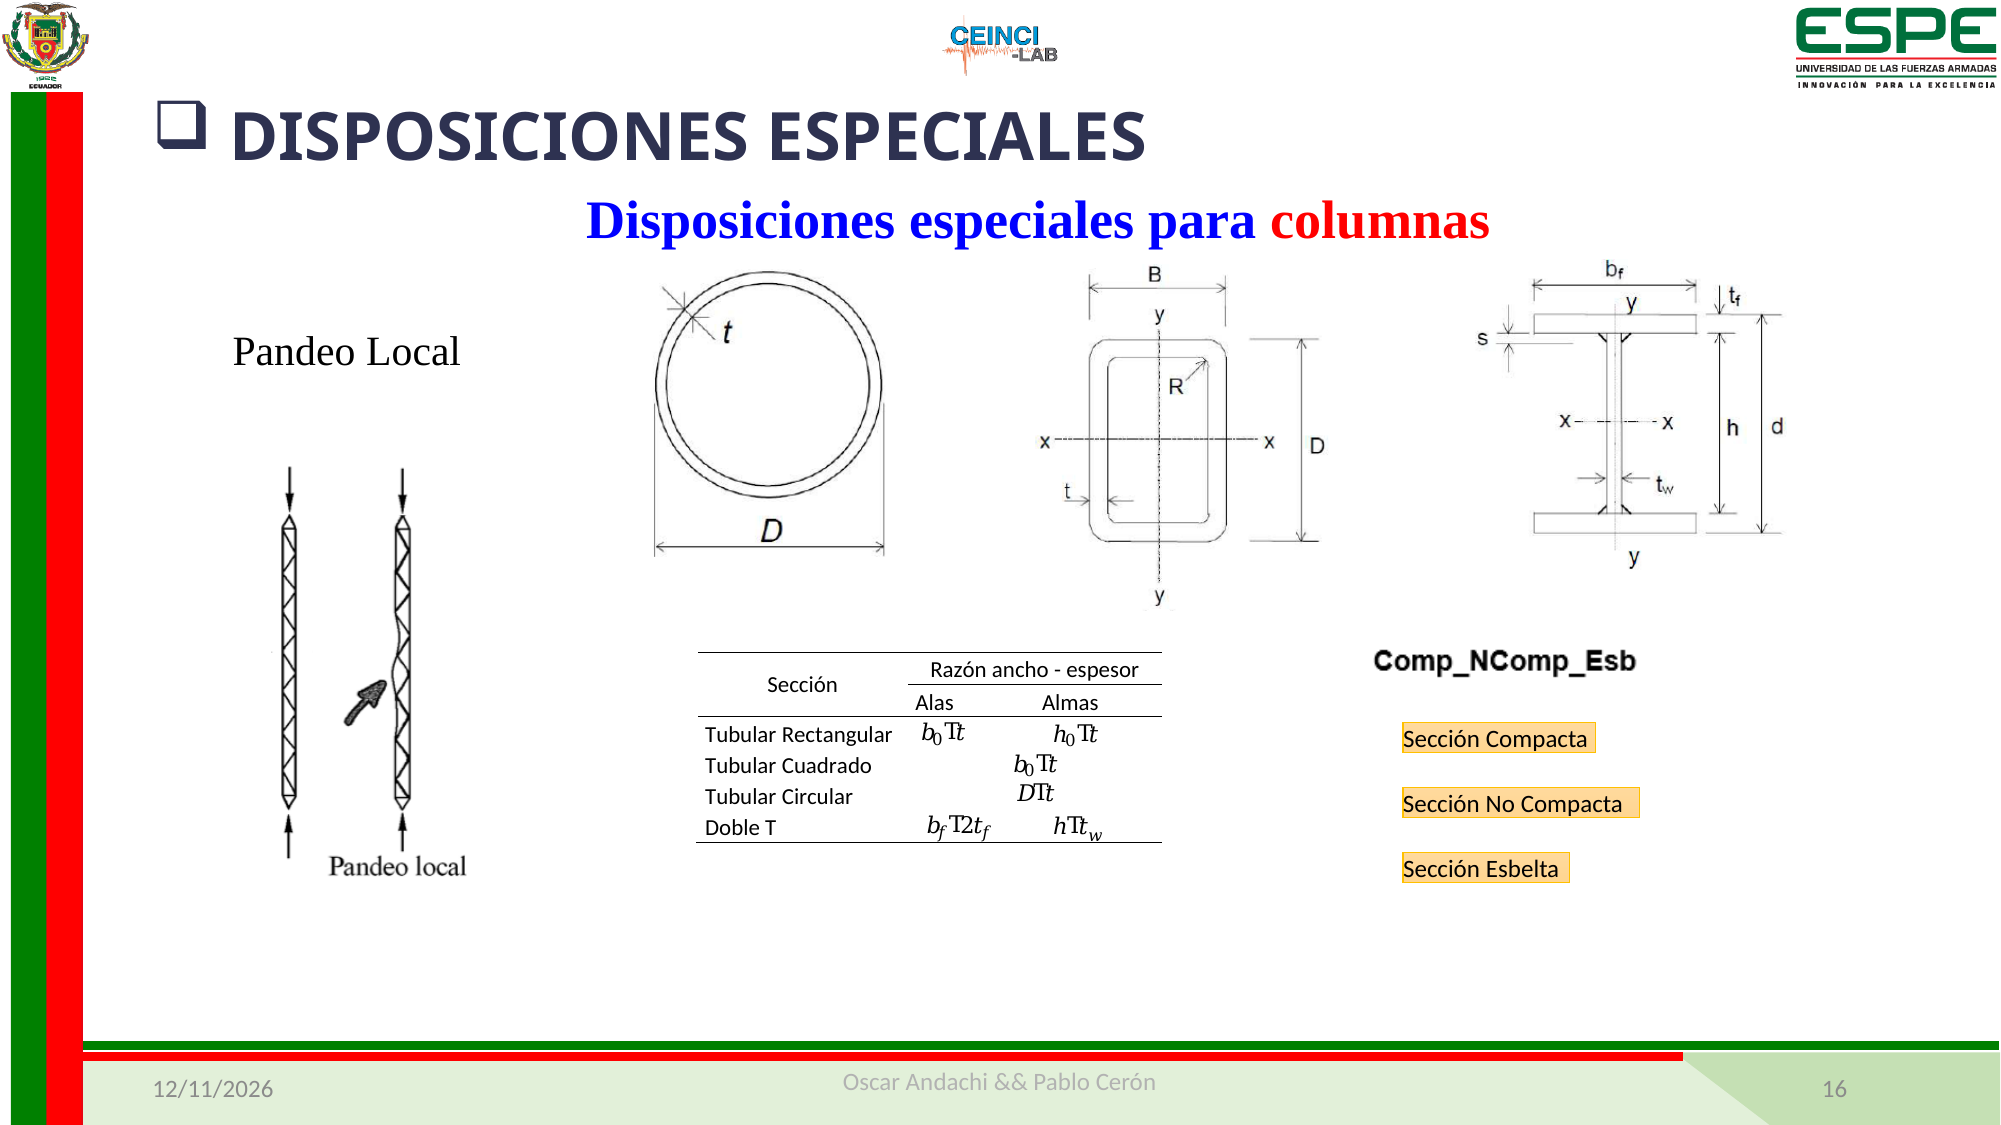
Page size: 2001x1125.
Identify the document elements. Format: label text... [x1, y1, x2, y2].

picture [493, 651, 1367, 891]
picture [636, 264, 895, 559]
footer Oscar Andachi && Pablo Cerón [662, 1057, 1338, 1118]
text_box Sección Esbelta [1402, 852, 1570, 883]
text_box DISPOSICIONES ESPECIALES [137, 59, 1722, 208]
slide_number 16 [1412, 1057, 1863, 1118]
text_box Disposiciones especiales para columnas [571, 177, 1549, 257]
picture [1793, 0, 1998, 92]
picture [942, 15, 1058, 59]
text_box Pandeo Local [217, 316, 499, 382]
picture [1372, 628, 1649, 690]
picture [0, 0, 92, 92]
text_box Sección Compacta [1402, 722, 1596, 753]
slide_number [137, 1057, 588, 1118]
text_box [115, 452, 485, 884]
text_box Sección No Compacta [1402, 787, 1640, 818]
picture [1029, 264, 1330, 611]
picture [1465, 259, 1799, 576]
